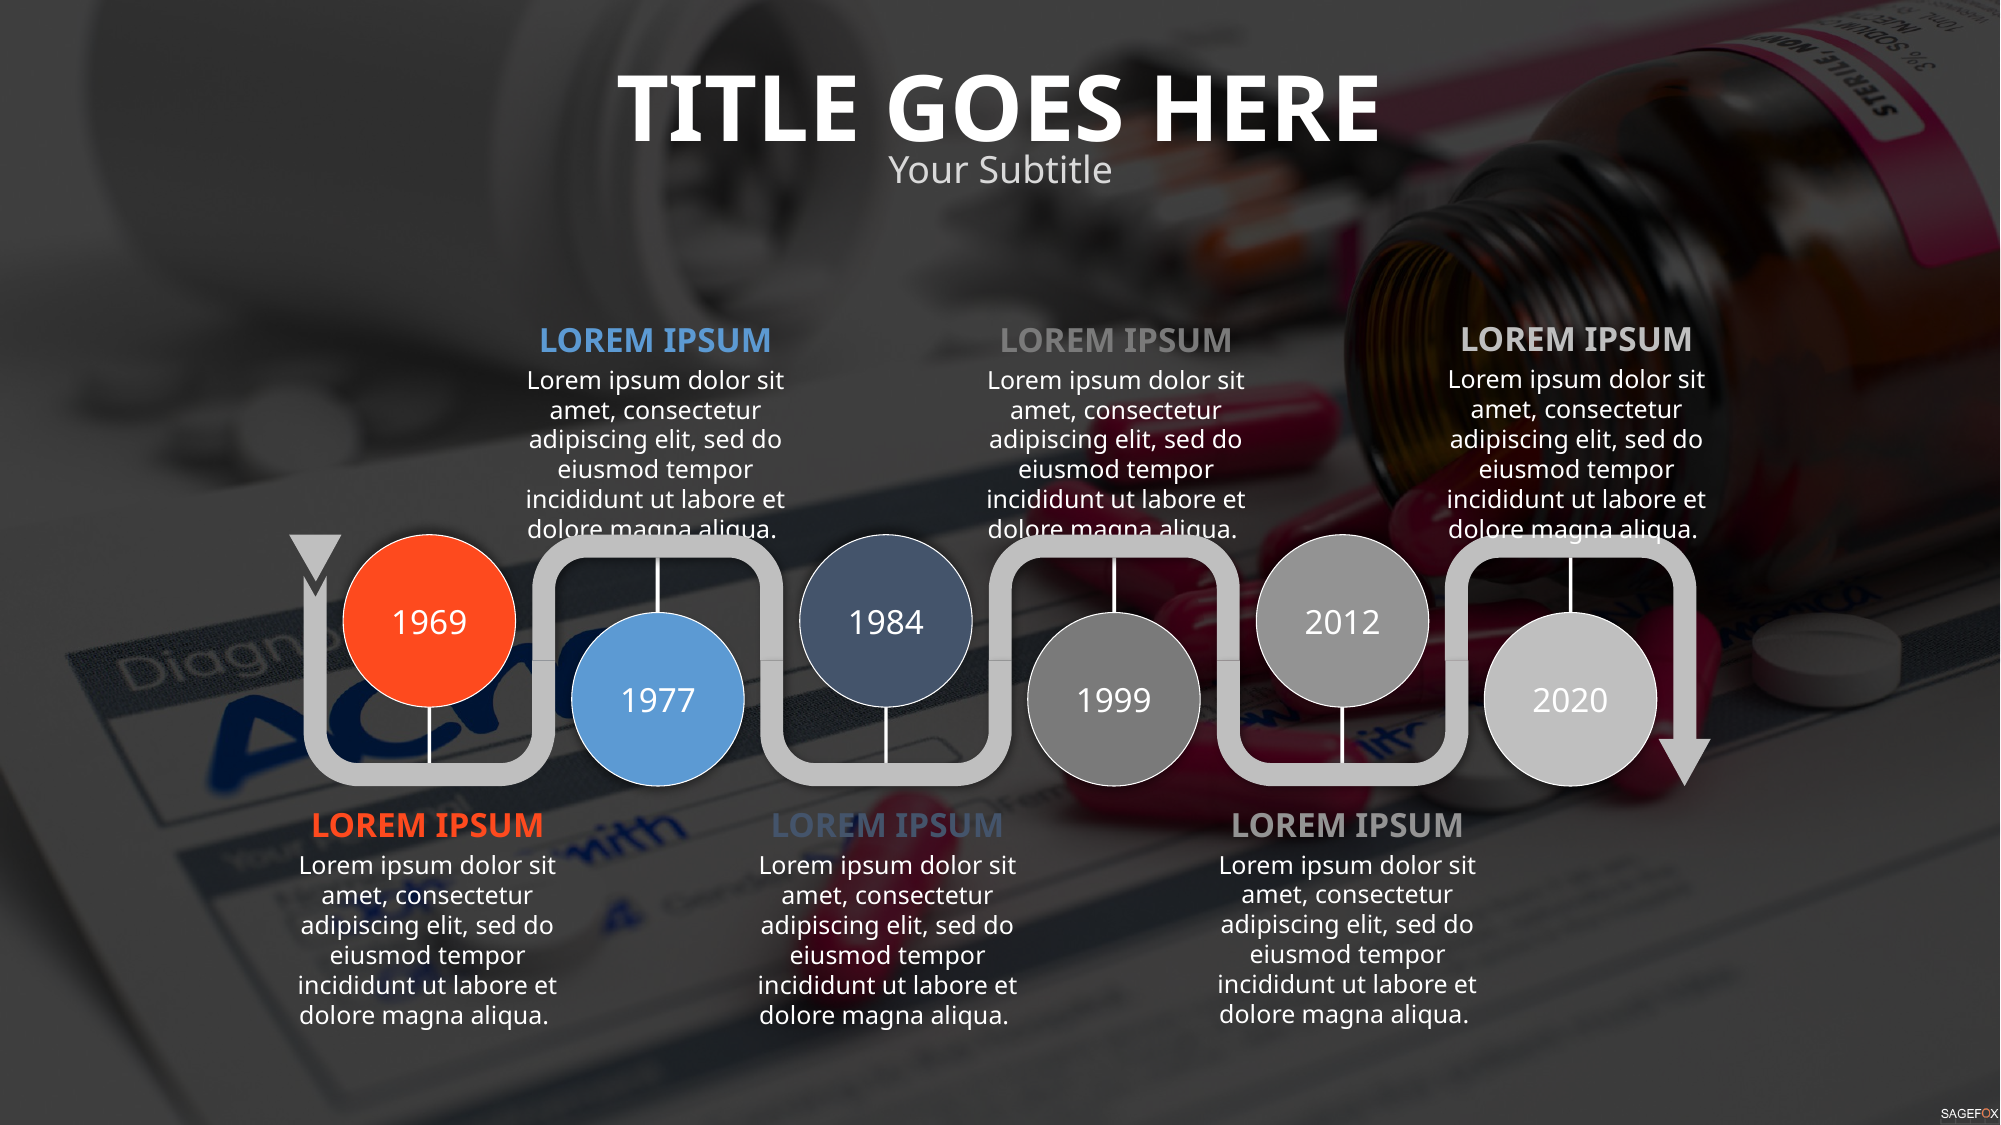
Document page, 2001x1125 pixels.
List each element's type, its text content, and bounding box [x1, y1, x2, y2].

text_box [1340, 708, 1345, 760]
text_box 1984 [799, 534, 973, 708]
text_box 1977 [571, 612, 745, 787]
text_box 1999 [1027, 612, 1201, 787]
text_box LOREM IPSUM Lorem ipsum dolor sit amet, consectetur adipiscing elit, sed do eiusmod tempor incididunt ut labore et dolore magna aliqua. [1406, 311, 1747, 551]
text_box [1216, 660, 1444, 787]
text_box [555, 534, 784, 660]
text_box LOREM IPSUM Lorem ipsum dolor sit amet, consectetur adipiscing elit, sed do eiusmod tempor incididunt ut labore et dolore magna aliqua. [946, 311, 1287, 552]
text_box LOREM IPSUM Lorem ipsum dolor sit amet, consectetur adipiscing elit, sed do eiusmod tempor incididunt ut labore et dolore magna aliqua. [1177, 796, 1518, 1037]
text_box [1444, 534, 1711, 787]
text_box [760, 660, 1012, 787]
text_box LOREM IPSUM Lorem ipsum dolor sit amet, consectetur adipiscing elit, sed do eiusmod tempor incididunt ut labore et dolore magna aliqua. [257, 797, 598, 1037]
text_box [289, 534, 555, 787]
text_box LOREM IPSUM Lorem ipsum dolor sit amet, consectetur adipiscing elit, sed do eiusmod tempor incididunt ut labore et dolore magna aliqua. [485, 311, 826, 552]
picture [0, 0, 2001, 1125]
text_box LOREM IPSUM Lorem ipsum dolor sit amet, consectetur adipiscing elit, sed do eiusmod tempor incididunt ut labore et dolore magna aliqua. [717, 797, 1058, 1037]
text_box [1112, 569, 1117, 612]
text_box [548, 42, 1452, 199]
text_box [884, 708, 888, 760]
text_box 2012 [1256, 534, 1429, 708]
text_box [655, 569, 660, 612]
text_box [988, 534, 1240, 660]
